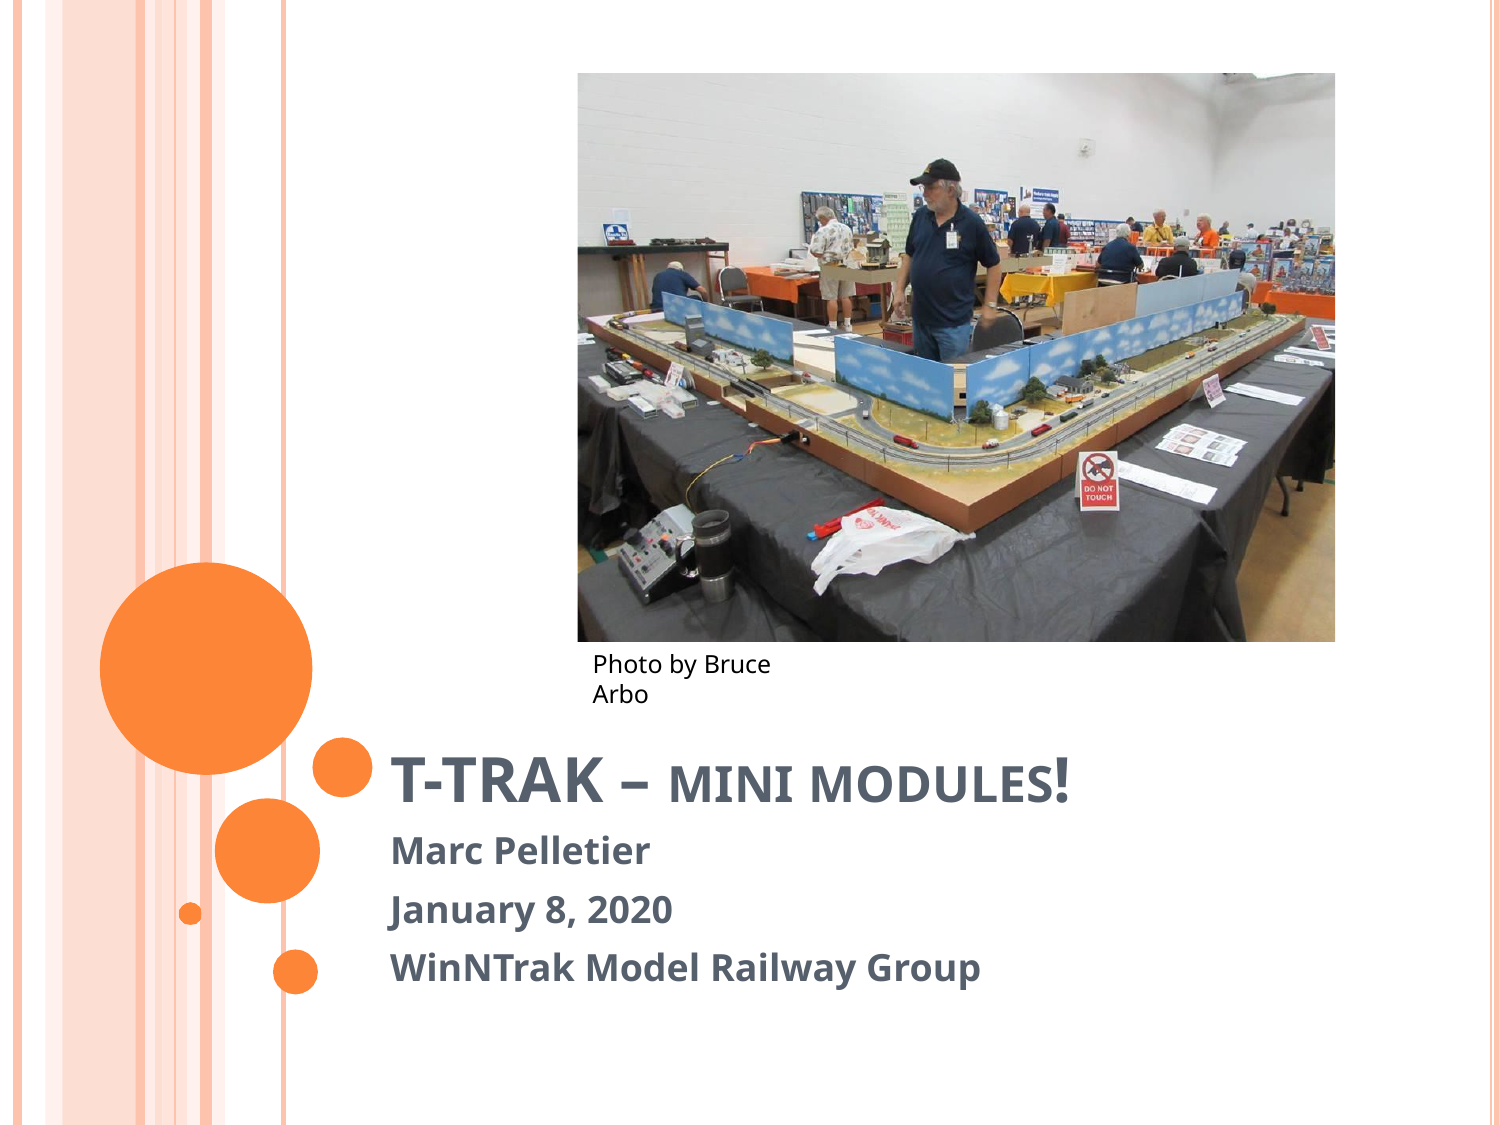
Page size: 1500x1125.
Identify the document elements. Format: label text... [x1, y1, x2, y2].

text_box Photo by Bruce Arbo [590, 646, 834, 709]
text_box [577, 73, 1336, 642]
picture [178, 902, 202, 925]
text_box Marc Pelletier January 8, 2020 WinNTrak Model Railway Group [387, 813, 1250, 989]
text_box T-TRAK – MINI MODULES! [387, 737, 1173, 813]
